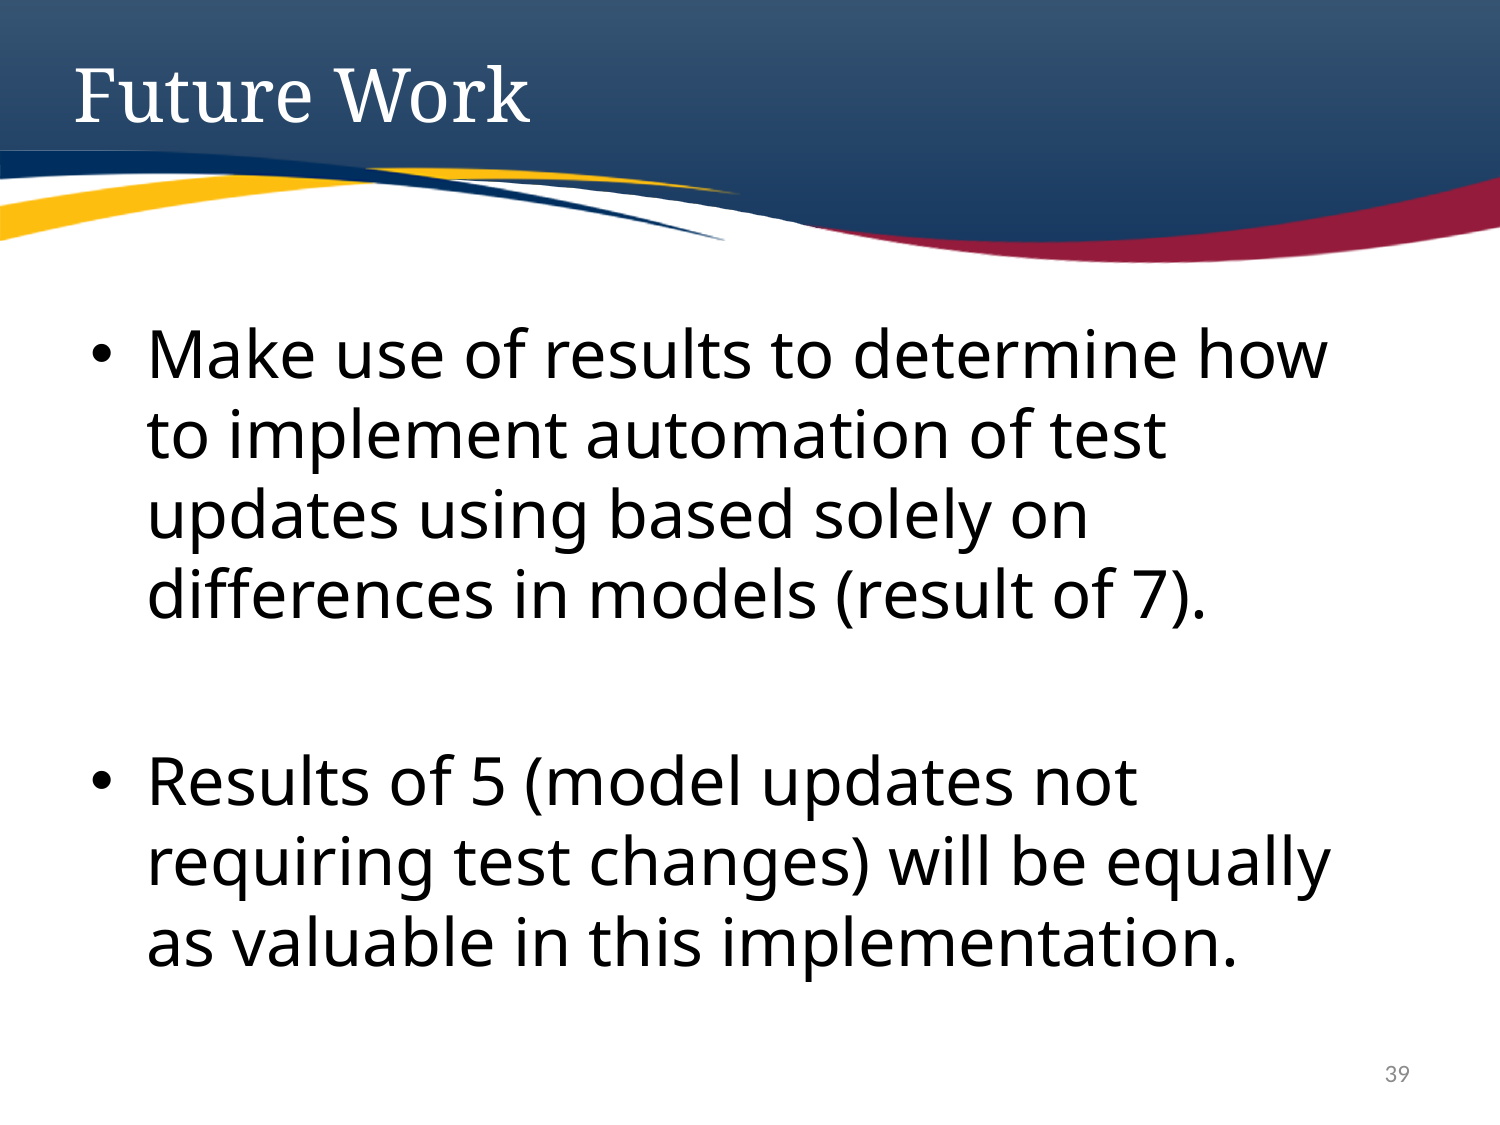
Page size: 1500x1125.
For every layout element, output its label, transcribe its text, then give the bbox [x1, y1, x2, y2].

list Make use of results to determine how to implement automation of test updates using based solely on differences in models (result of 7). Results of 5 (model updates not requiring test changes) will be equally as valuable in this implementation. [75, 304, 1425, 1005]
picture [0, 126, 1500, 318]
slide_number 39 [1074, 1042, 1425, 1103]
title Future Work [58, 27, 1461, 159]
